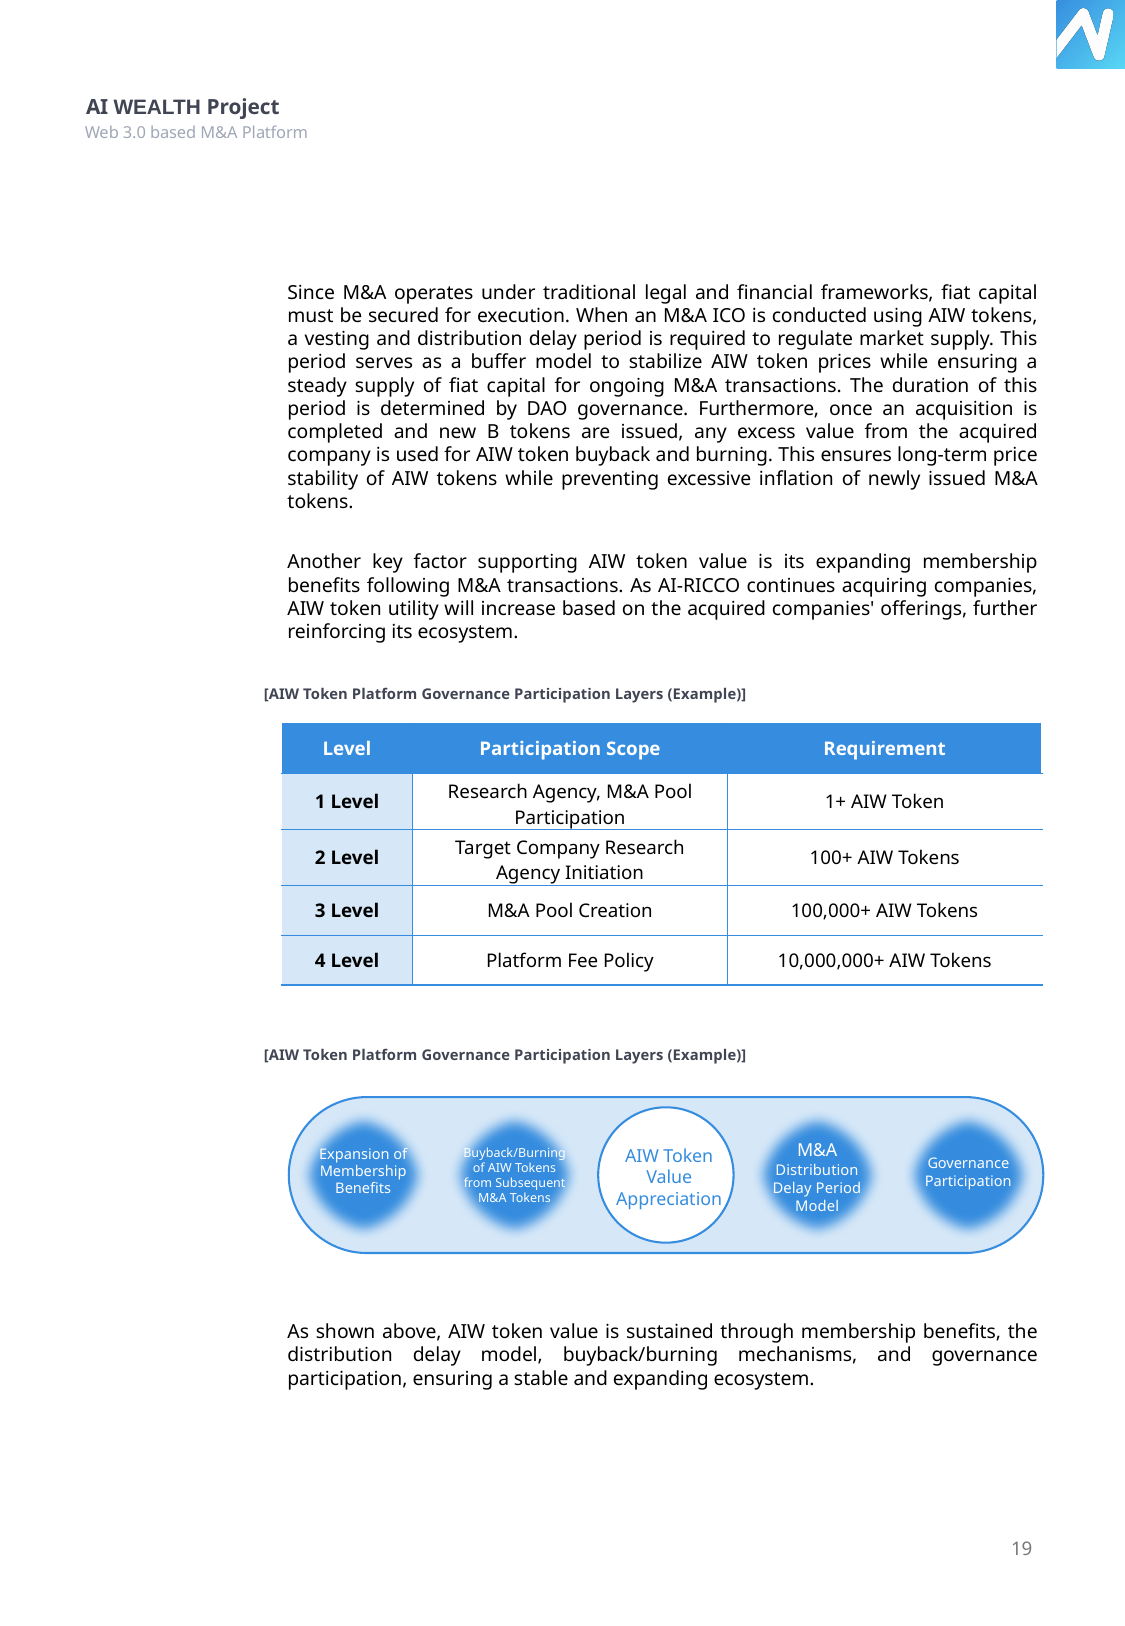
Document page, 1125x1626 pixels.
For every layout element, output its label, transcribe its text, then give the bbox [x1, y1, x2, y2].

table_header Level [282, 724, 412, 773]
table_header Participation Scope [413, 724, 727, 773]
slide_number 18 [794, 1506, 1048, 1593]
text_box [AIW Token Platform Governance Participation Layers (Example)] [249, 677, 763, 710]
table_cell 1+ AIW Token [728, 774, 1041, 829]
table_cell Research Agency, M&A Pool Participation [413, 774, 727, 829]
table_cell 10,000,000+ AIW Tokens [728, 936, 1041, 984]
text_box As shown above, AIW token value is sustained through membership benefits, the distribution delay model, buyback/burning mechanisms, and governance participation, ensuring a stable and expanding ecosystem. [272, 1311, 1053, 1397]
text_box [71, 86, 326, 151]
table_cell Platform Fee Policy [413, 936, 727, 984]
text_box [272, 1037, 1044, 1254]
table_header Requirement [728, 724, 1041, 773]
table_cell Target Company Research Agency Initiation [413, 830, 727, 885]
table_cell 2 Level [282, 830, 412, 885]
text_box Since M&A operates under traditional legal and financial frameworks, fiat capital must be secured for execution. When an M&A ICO is conducted using AIW tokens, a vesting and distribution delay period is required to regulate market supply. This period serves as a buffer model to stabilize AIW token prices while ensuring a steady supply of fiat capital for ongoing M&A transactions. The duration of this period is determined by DAO governance. Furthermore, once an acquisition is completed and new B tokens are issued, any excess value from the acquired company is used for AIW token buyback and burning. This ensures long-term price stability of AIW tokens while preventing excessive inflation of newly issued M&A tokens. Another key factor supporting AIW token value is its expanding membership benefits following M&A transactions. As AI-RICCO continues acquiring companies, AIW token utility will increase based on the acquired companies' offerings, further reinforcing its ecosystem. [272, 272, 1053, 650]
table_cell 3 Level [282, 886, 412, 935]
table_cell 100+ AIW Tokens [728, 830, 1041, 885]
table_cell 1 Level [282, 774, 412, 829]
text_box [1056, 0, 1125, 69]
table_cell 4 Level [282, 936, 412, 984]
table_cell 100,000+ AIW Tokens [728, 886, 1041, 935]
table_cell M&A Pool Creation [413, 886, 727, 935]
